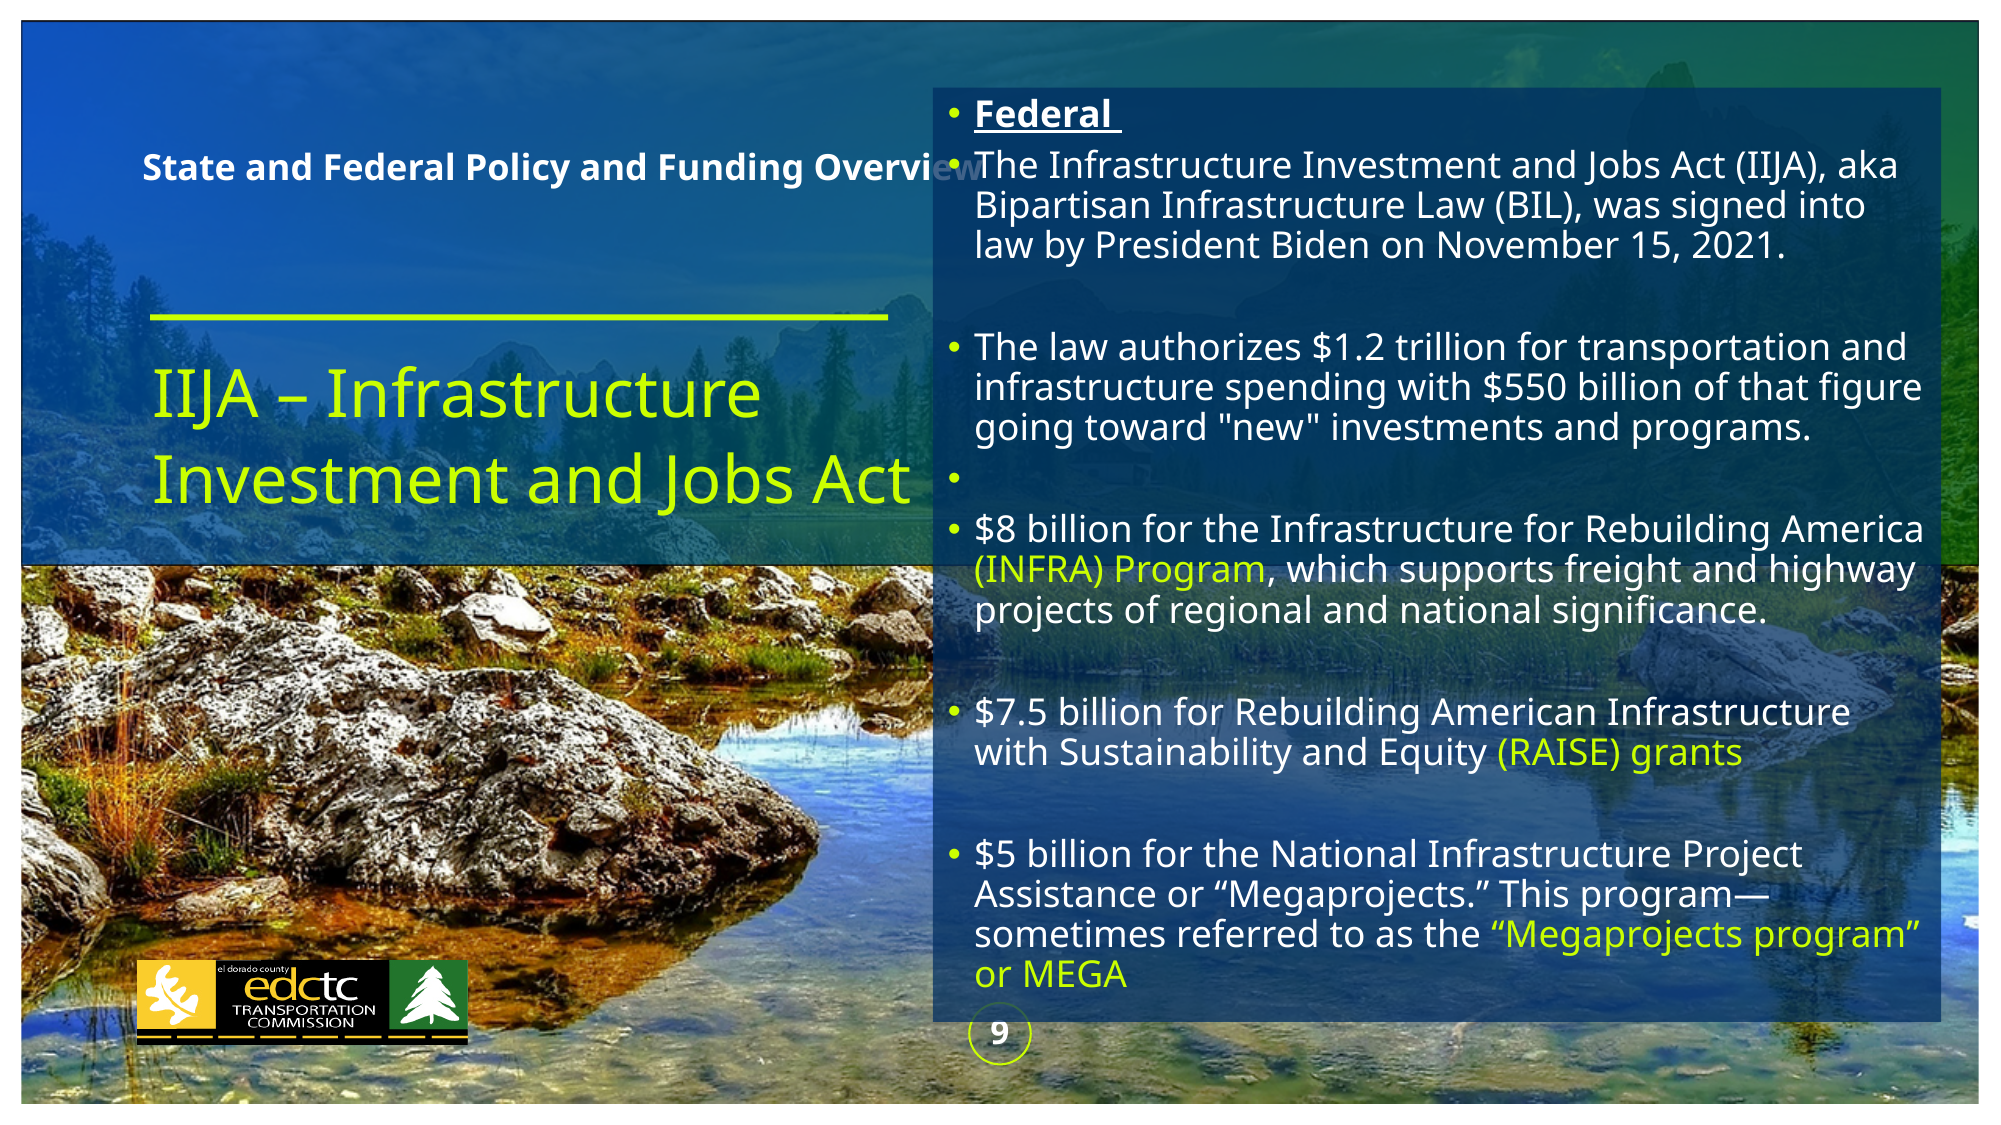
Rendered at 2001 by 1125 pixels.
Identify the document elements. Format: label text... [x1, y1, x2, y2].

slide_number 9 [954, 1003, 1045, 1064]
picture [21, 21, 1979, 1104]
title State and Federal Policy and Funding Overview [127, 87, 932, 216]
list IIJA – Infrastructure Investment and Jobs Act [138, 337, 932, 563]
list Federal The Infrastructure Investment and Jobs Act (IIJA), aka Bipartisan Infrastructure Law (BIL), was signed into law by President Biden on November 15, 2021. The law authorizes $1.2 trillion for transportation and infrastructure spending with $550 billion of that figure going toward "new" investments and programs. $8 billion for the Infrastructure for Rebuilding America (INFRA) Program, which supports freight and highway projects of regional and national significance. $7.5 billion for Rebuilding American Infrastructure with Sustainability and Equity (RAISE) grants $5 billion for the National Infrastructure Project Assistance or “Megaprojects.” This program—sometimes referred to as the “Megaprojects program” or MEGA [932, 87, 1942, 1022]
